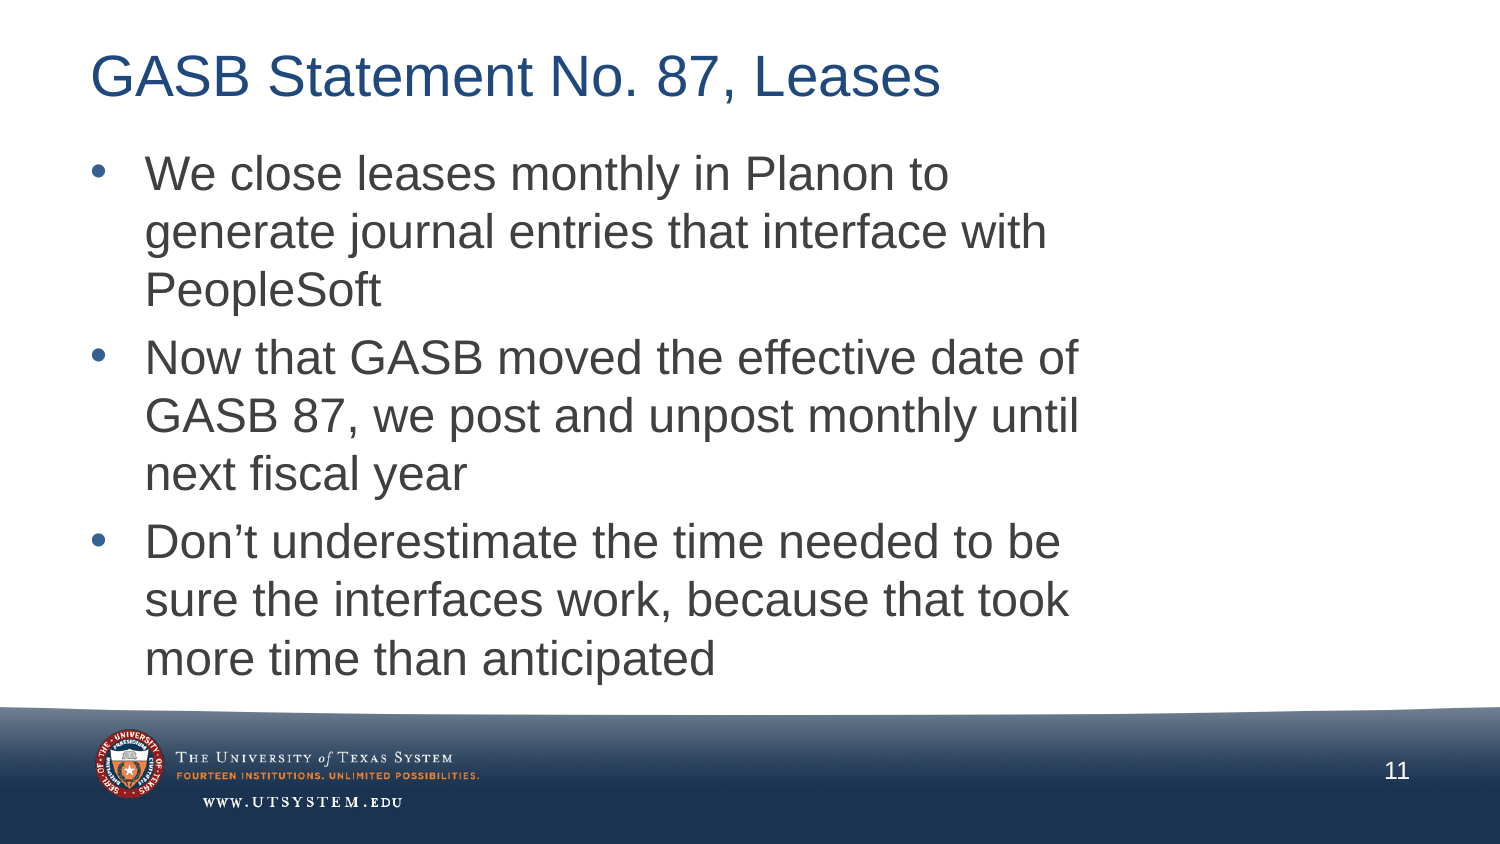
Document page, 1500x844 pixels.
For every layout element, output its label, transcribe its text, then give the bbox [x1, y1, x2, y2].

slide_number 11 [1074, 746, 1425, 792]
title GASB Statement No. 87, Leases [75, 34, 1450, 110]
list We close leases monthly in Planon to generate journal entries that interface with PeopleSoft Now that GASB moved the effective date of GASB 87, we post and unpost monthly until next fiscal year Don’t underestimate the time needed to be sure the interfaces work, because that took more time than anticipated [75, 134, 1163, 697]
picture [0, 0, 1500, 844]
